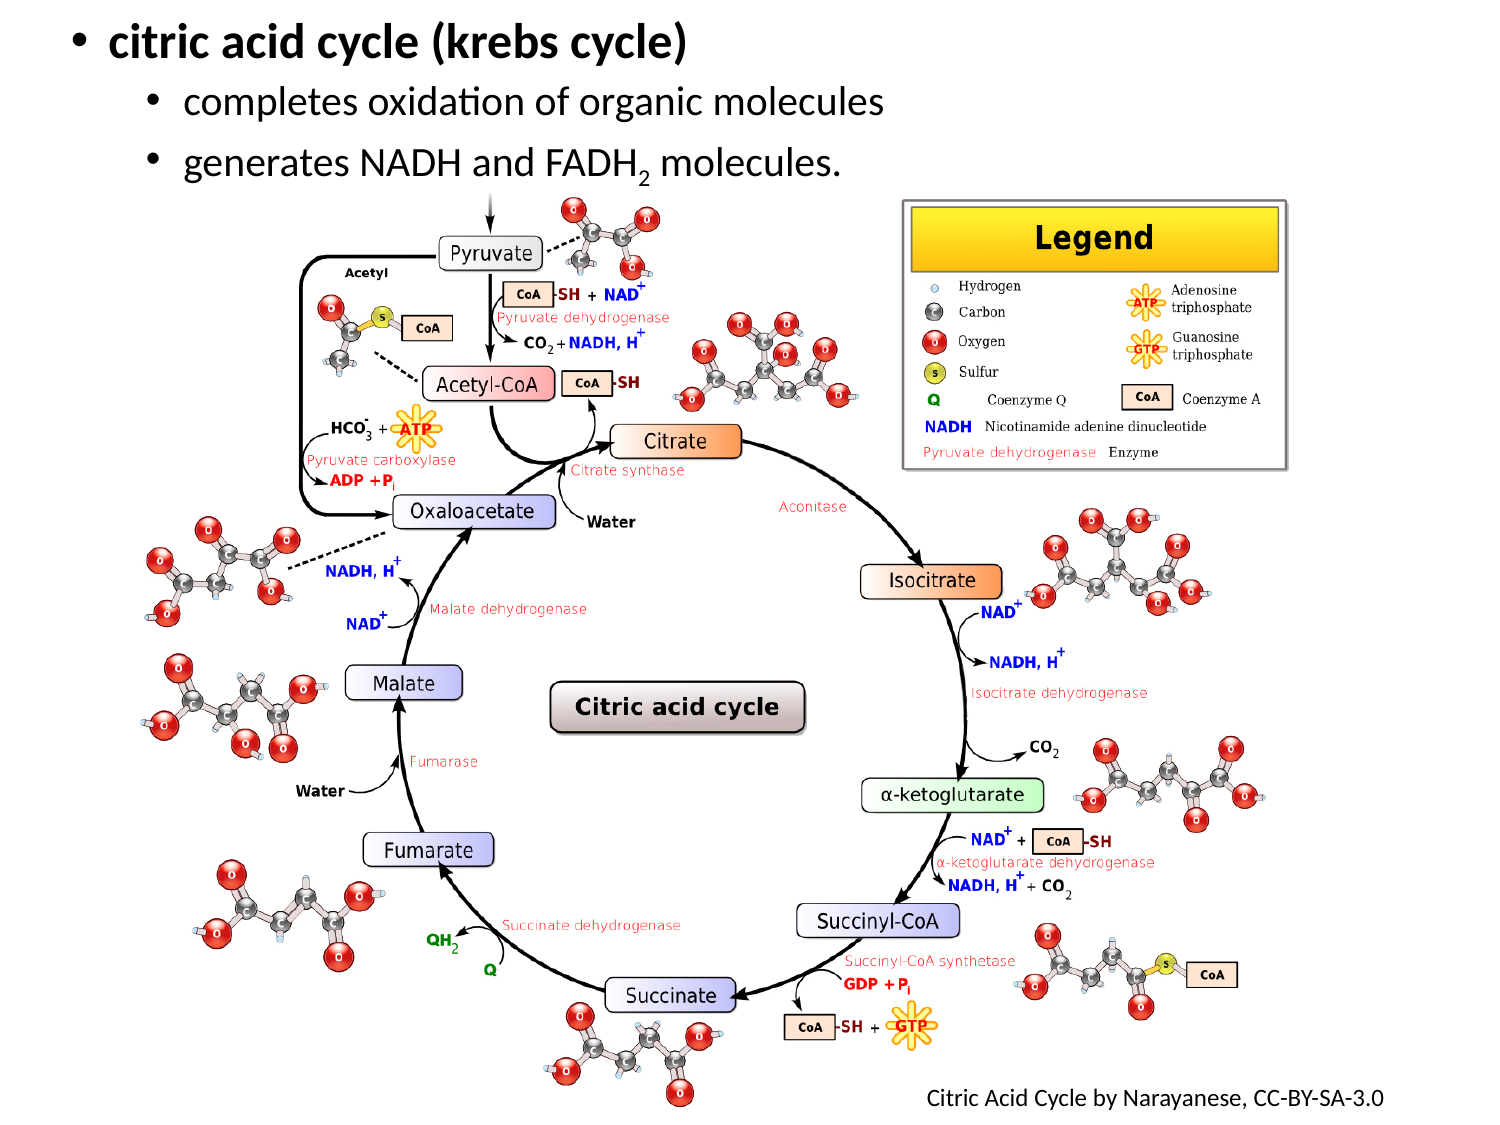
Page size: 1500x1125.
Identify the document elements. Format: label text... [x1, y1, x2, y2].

picture [134, 191, 1291, 1111]
list citric acid cycle (krebs cycle) completes oxidation of organic molecules generates NADH and FADH2 molecules. [55, 7, 1447, 710]
text_box Citric Acid Cycle by Narayanese, CC-BY-SA-3.0 [912, 1074, 1500, 1120]
